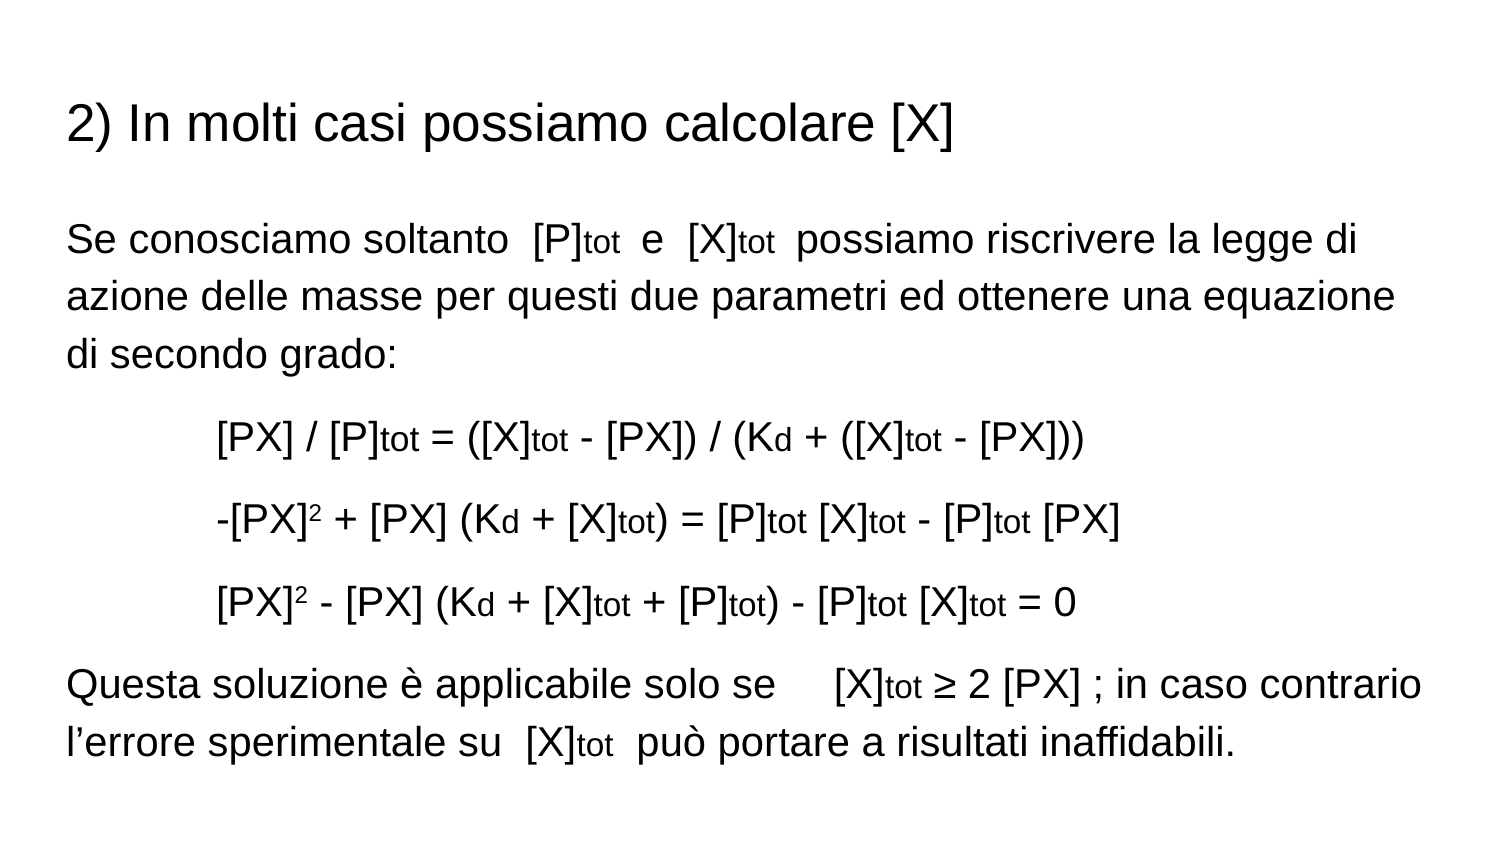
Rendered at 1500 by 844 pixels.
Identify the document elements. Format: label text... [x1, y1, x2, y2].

title 2) In molti casi possiamo calcolare [X] [51, 72, 1449, 167]
list Se conosciamo soltanto [P]tot e [X]tot possiamo riscrivere la legge di azione delle masse per questi due parametri ed ottenere una equazione di secondo grado: [PX] / [P]tot = ([X]tot - [PX]) / (Kd + ([X]tot - [PX])) -[PX]2 + [PX] (Kd + [X]tot) = [P]tot [X]tot - [P]tot [PX] [PX]2 - [PX] (Kd + [X]tot + [P]tot) - [P]tot [X]tot = 0 Questa soluzione è applicabile solo se [X]tot ≥ 2 [PX] ; in caso contrario l’errore sperimentale su [X]tot può portare a risultati inaffidabili. [51, 189, 1449, 806]
